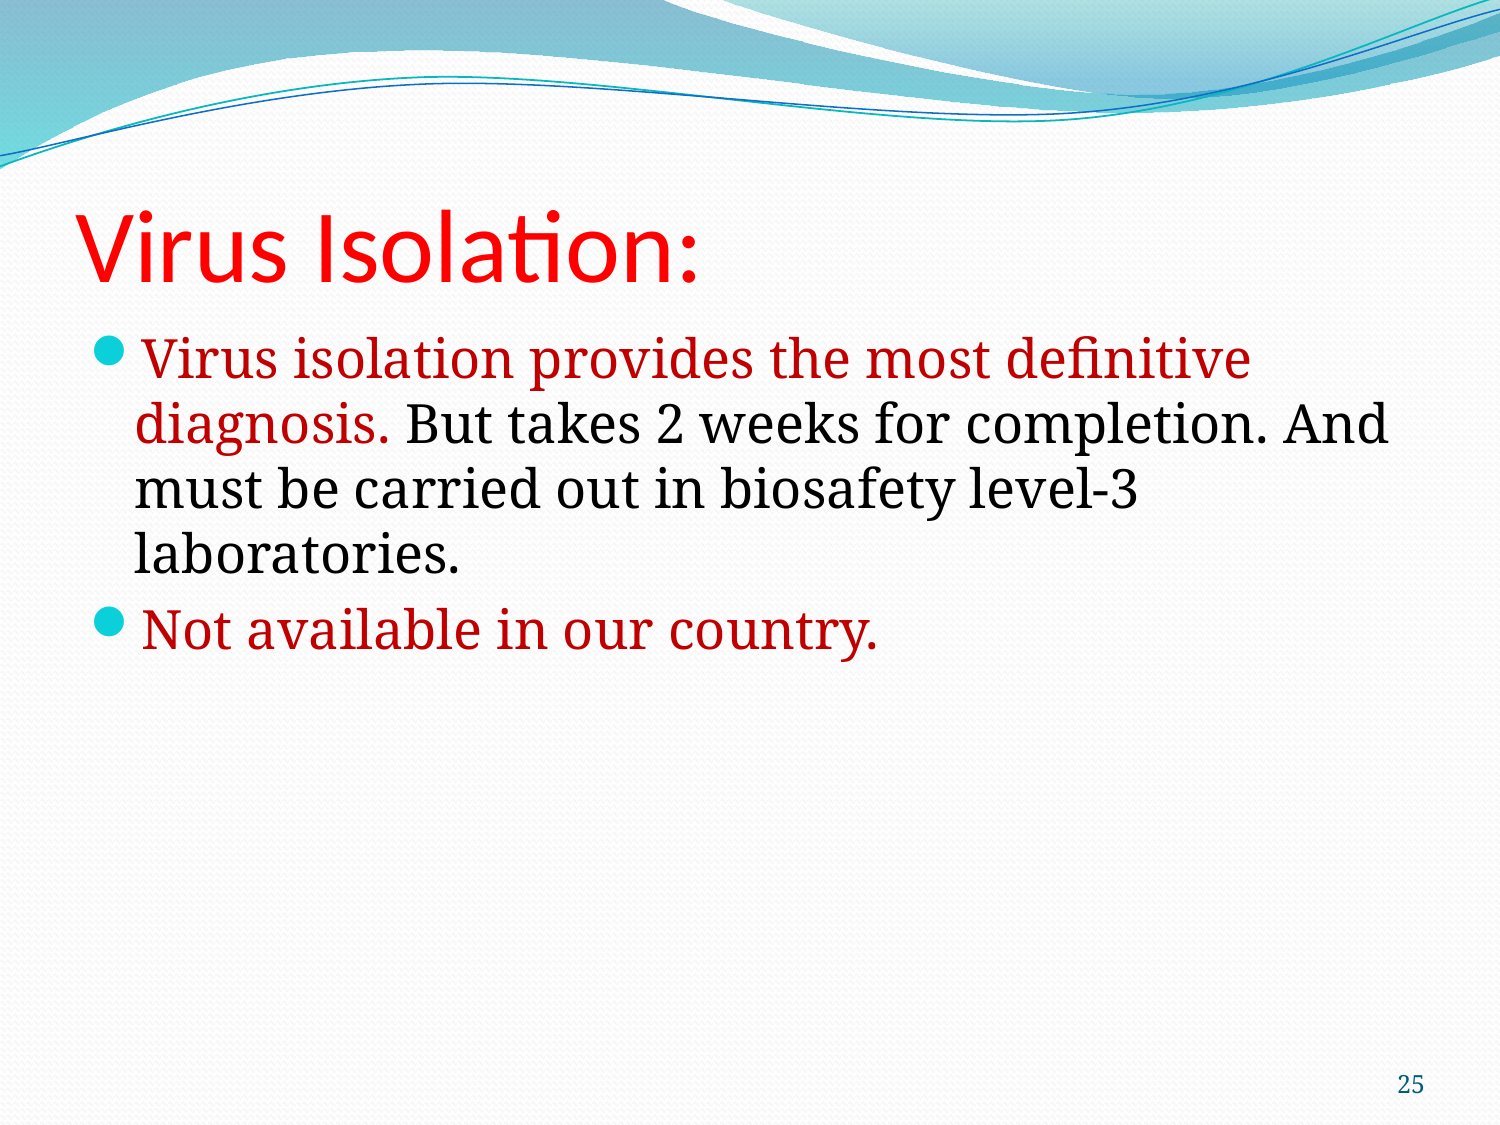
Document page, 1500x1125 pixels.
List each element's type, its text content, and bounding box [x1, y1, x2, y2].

title Virus Isolation: [75, 115, 1425, 303]
list Virus isolation provides the most definitive diagnosis. But takes 2 weeks for completion. And must be carried out in biosafety level-3 laboratories. Not available in our country. [75, 317, 1425, 1038]
slide_number 25 [1299, 1042, 1425, 1103]
